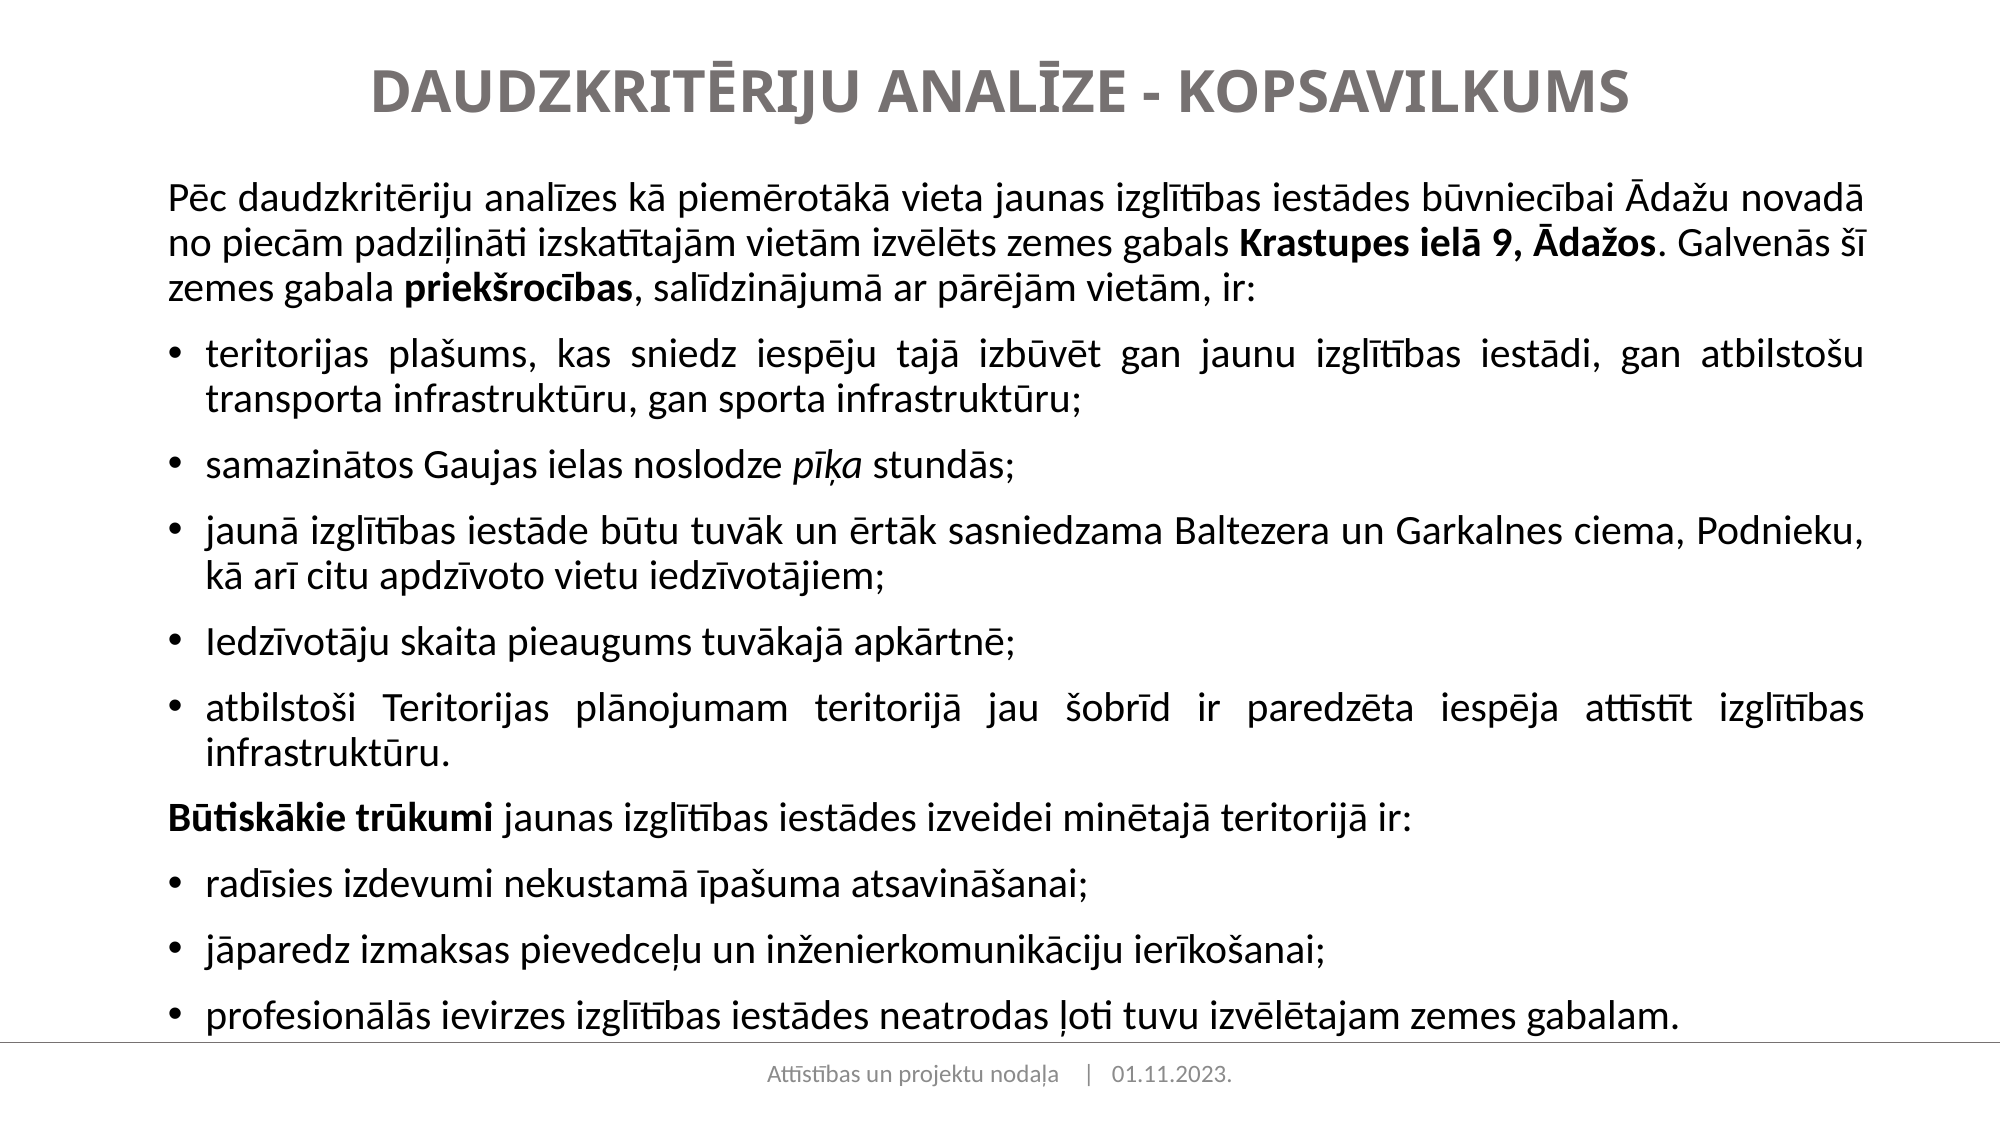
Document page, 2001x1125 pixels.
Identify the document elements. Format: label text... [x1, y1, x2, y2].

text_box Pēc daudzkritēriju analīzes kā piemērotākā vieta jaunas izglītības iestādes būvniecībai Ādažu novadā no piecām padziļināti izskatītajām vietām izvēlēts zemes gabals Krastupes ielā 9, Ādažos. Galvenās šī zemes gabala priekšrocības, salīdzinājumā ar pārējām vietām, ir: teritorijas plašums, kas sniedz iespēju tajā izbūvēt gan jaunu izglītības iestādi, gan atbilstošu transporta infrastruktūru, gan sporta infrastruktūru; samazinātos Gaujas ielas noslodze pīķa stundās; jaunā izglītības iestāde būtu tuvāk un ērtāk sasniedzama Baltezera un Garkalnes ciema, Podnieku, kā arī citu apdzīvoto vietu iedzīvotājiem; Iedzīvotāju skaita pieaugums tuvākajā apkārtnē; atbilstoši Teritorijas plānojumam teritorijā jau šobrīd ir paredzēta iespēja attīstīt izglītības infrastruktūru. Būtiskākie trūkumi jaunas izglītības iestādes izveidei minētajā teritorijā ir: radīsies izdevumi nekustamā īpašuma atsavināšanai; jāparedz izmaksas pievedceļu un inženierkomunikāciju ierīkošanai; profesionālās ievirzes izglītības iestādes neatrodas ļoti tuvu izvēlētajam zemes gabalam. [152, 168, 1881, 1027]
footer Attīstības un projektu nodaļa | 01.11.2023. [662, 1043, 1338, 1103]
text_box DAUDZKRITĒRIJU ANALĪZE - KOPSAVILKUMS [66, 47, 1934, 132]
